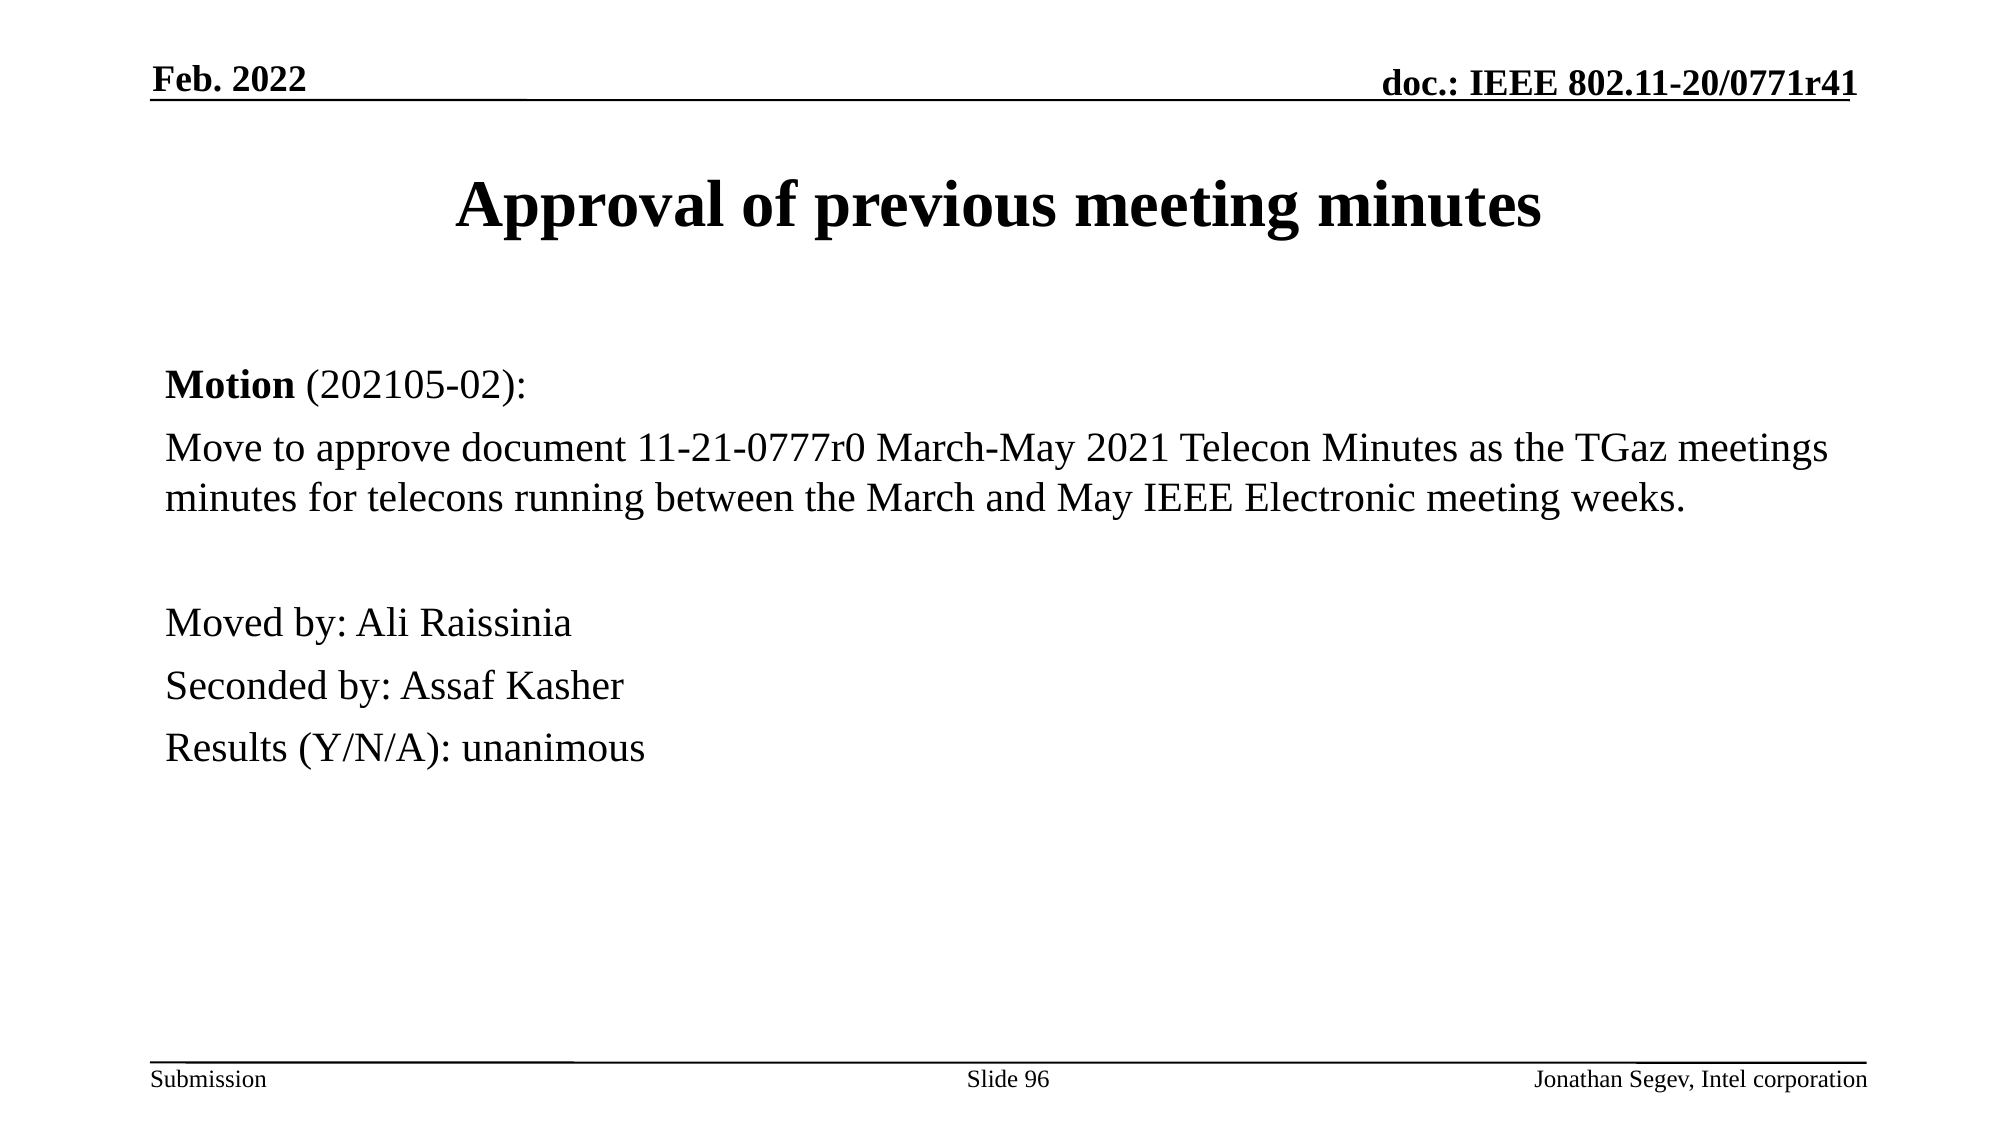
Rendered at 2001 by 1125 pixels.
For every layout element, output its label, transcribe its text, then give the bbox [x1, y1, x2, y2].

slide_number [152, 54, 563, 100]
list Motion (202105-02): Move to approve document 11-21-0777r0 March-May 2021 Telecon Minutes as the TGaz meetings minutes for telecons running between the March and May IEEE Electronic meeting weeks. Moved by: Ali Raissinia Seconded by: Assaf Kasher Results (Y/N/A): unanimous [149, 286, 1850, 1000]
footer Jonathan Segev, Intel corporation [1171, 1061, 1869, 1093]
title Approval of previous meeting minutes [149, 112, 1850, 286]
slide_number Slide 96 [950, 1061, 1067, 1123]
